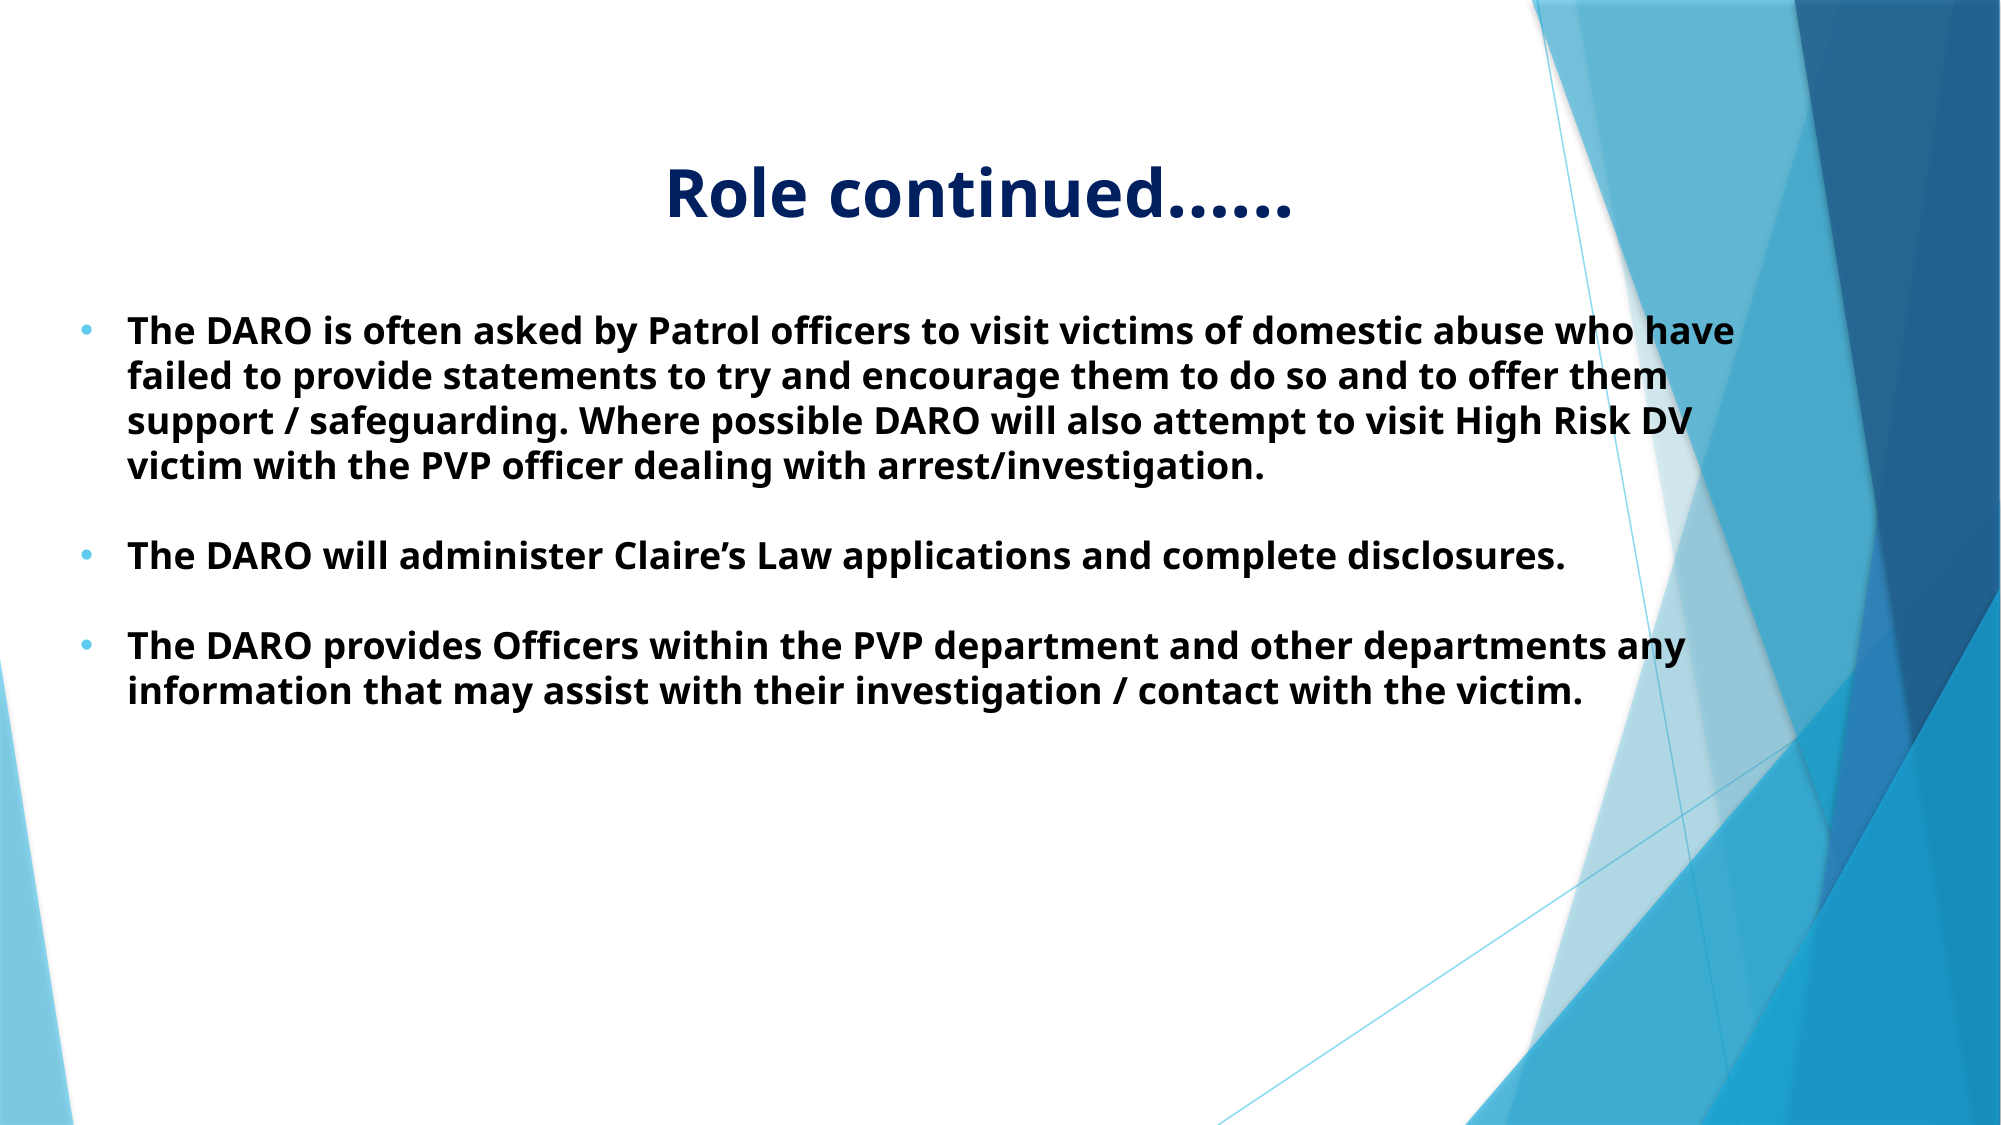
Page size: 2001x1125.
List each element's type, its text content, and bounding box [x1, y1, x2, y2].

text_box Role continued…... [111, 135, 1642, 271]
text_box The DARO is often asked by Patrol officers to visit victims of domestic abuse who have failed to provide statements to try and encourage them to do so and to offer them support / safeguarding. Where possible DARO will also attempt to visit High Risk DV victim with the PVP officer dealing with arrest/investigation. The DARO will administer Claire’s Law applications and complete disclosures. The DARO provides Officers within the PVP department and other departments any information that may assist with their investigation / contact with the victim. [65, 299, 1757, 765]
